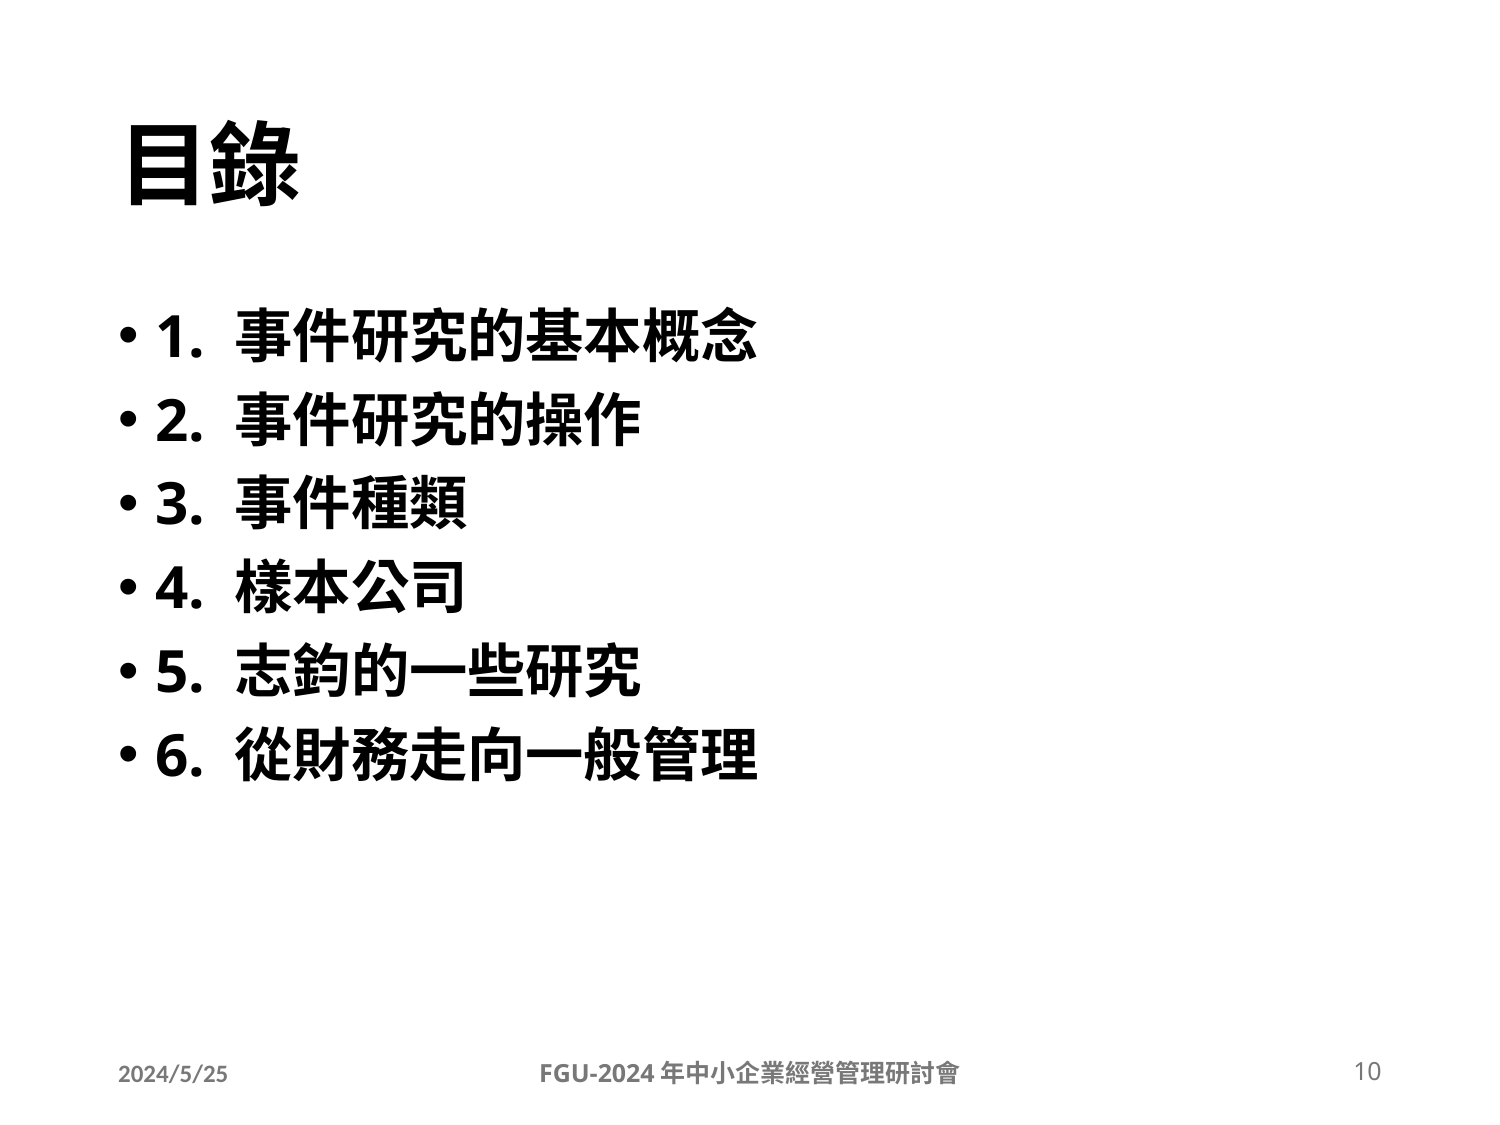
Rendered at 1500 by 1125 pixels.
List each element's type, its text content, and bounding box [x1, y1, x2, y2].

slide_number 10 [1059, 1042, 1397, 1103]
footer FGU-2024年中小企業經營管理研討會 [496, 1042, 1004, 1103]
title 目錄 [103, 59, 1397, 278]
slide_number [103, 1042, 441, 1103]
list 1. 事件研究的基本概念 2. 事件研究的操作 3. 事件種類 4. 樣本公司 5. 志鈞的一些研究 6. 從財務走向一般管理 [103, 299, 1397, 1014]
